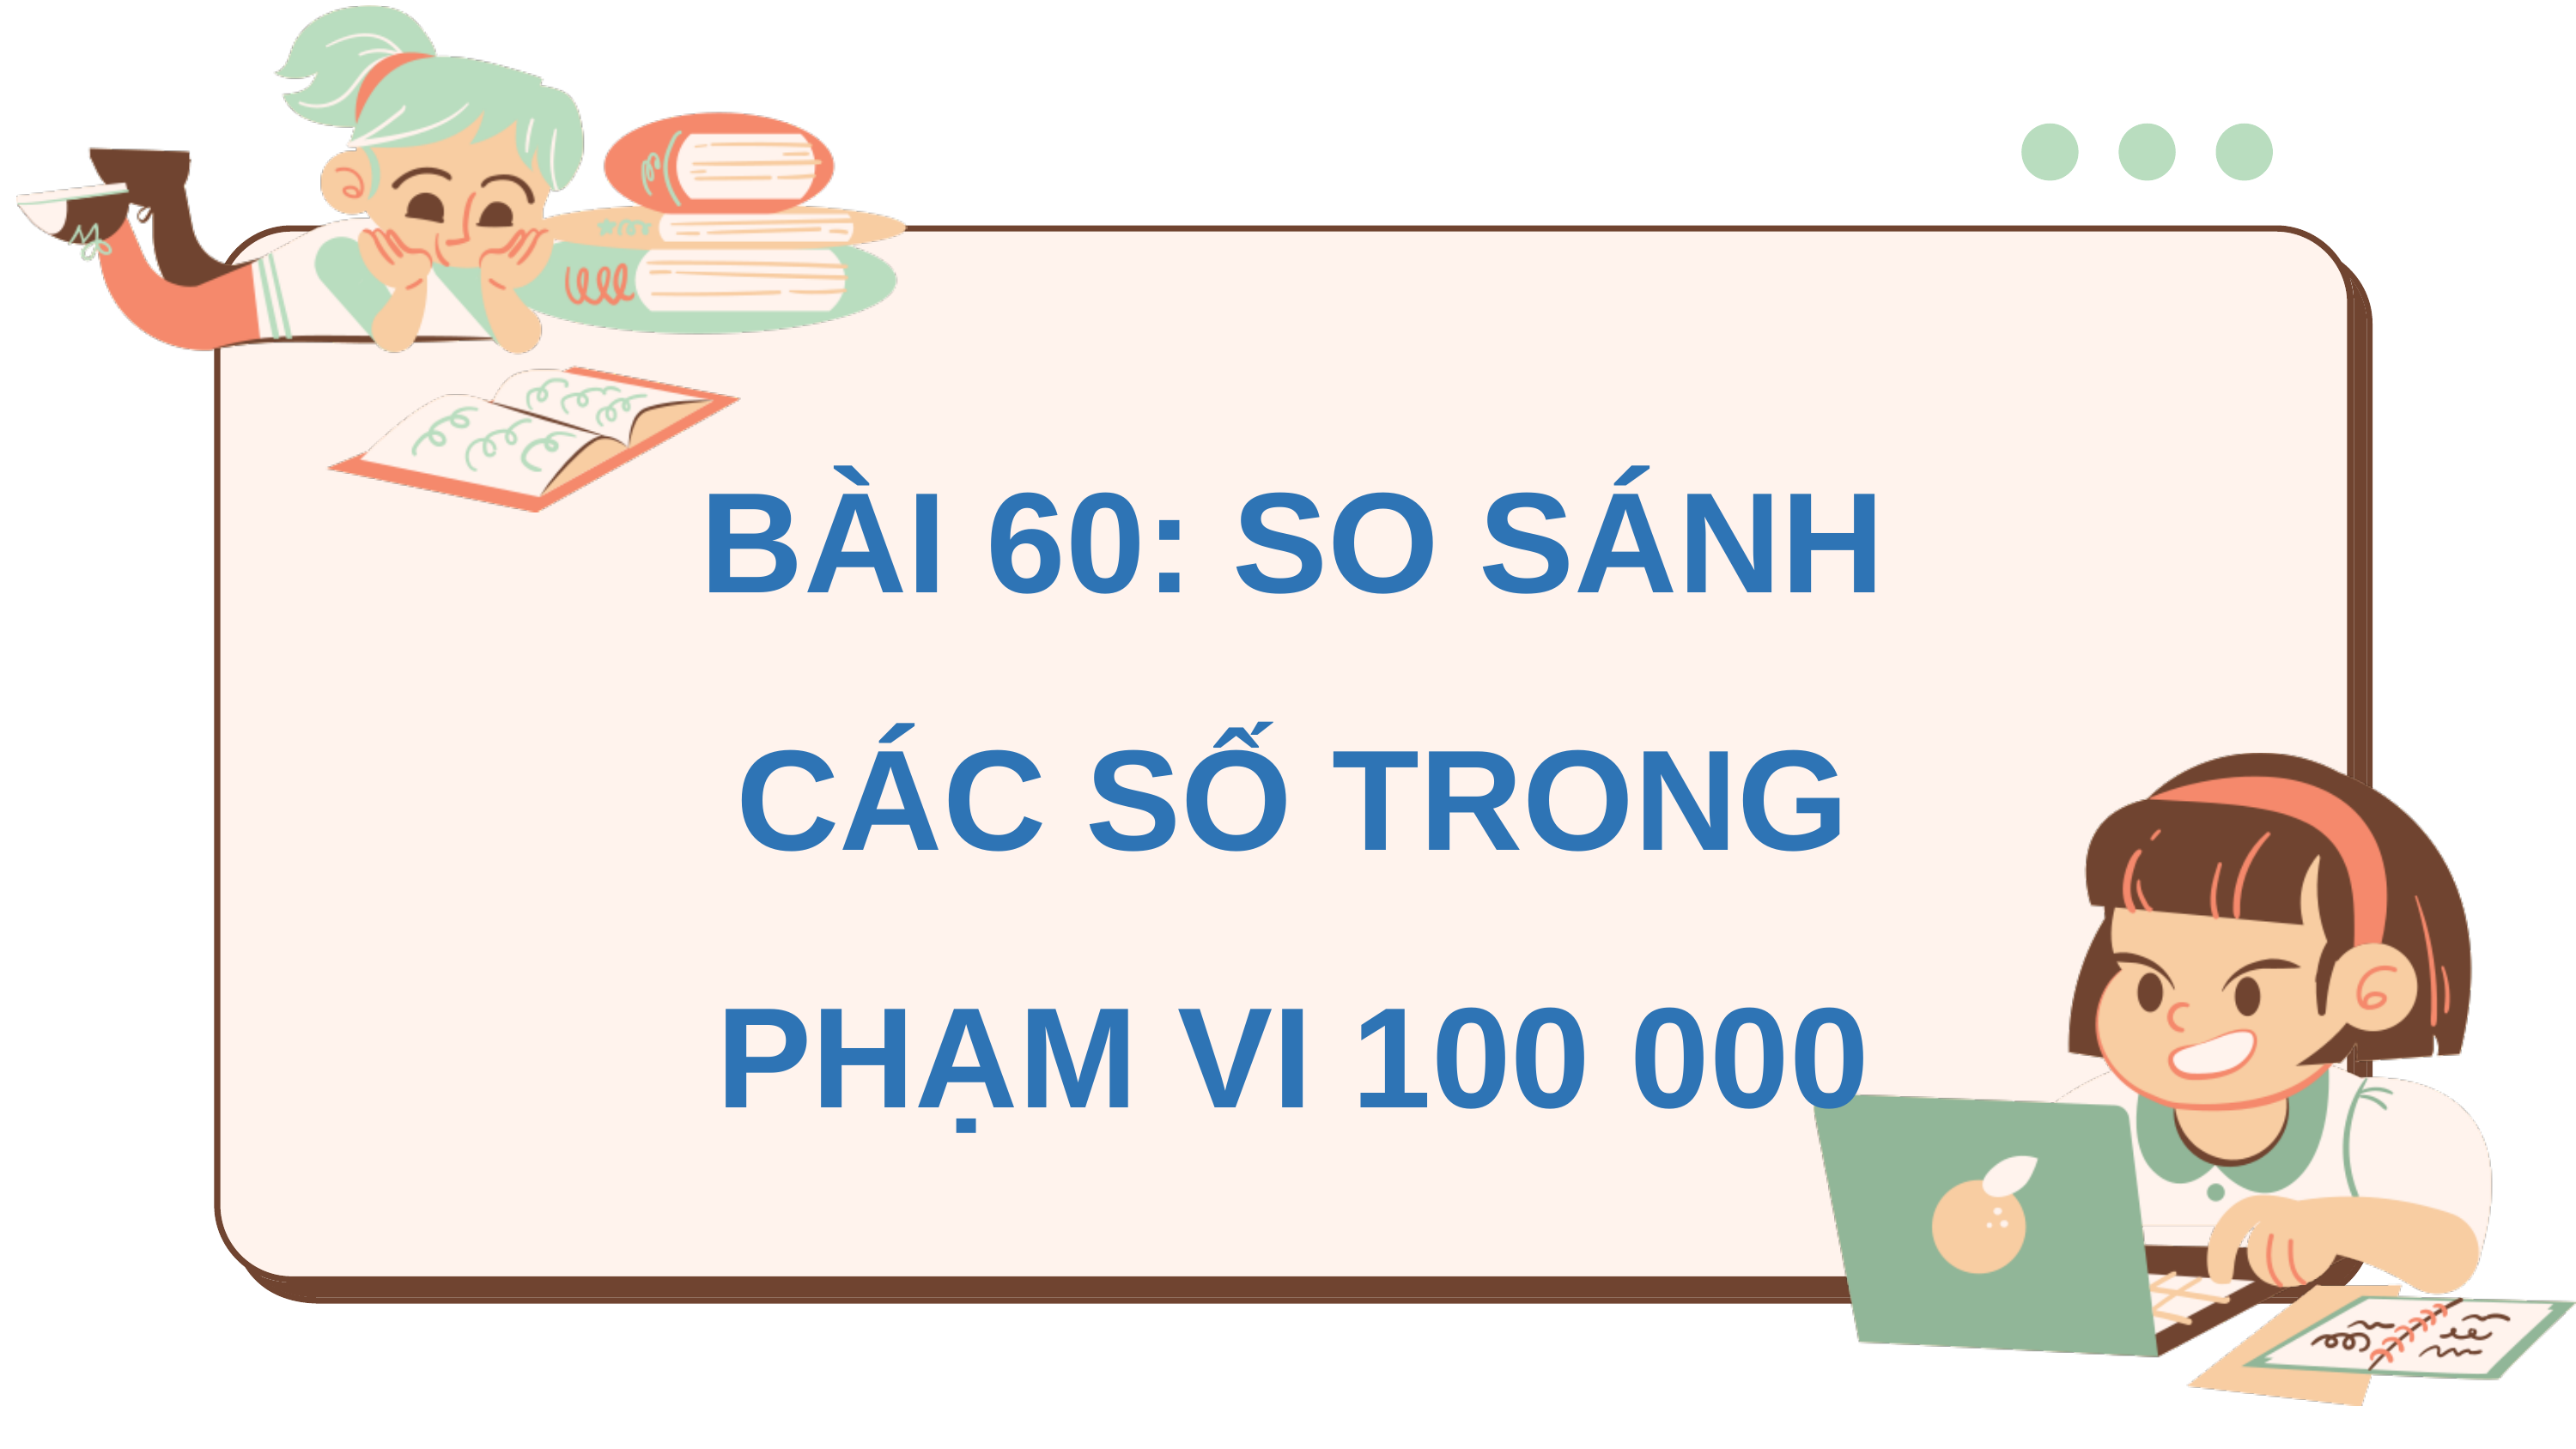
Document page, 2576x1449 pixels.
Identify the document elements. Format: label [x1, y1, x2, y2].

text_box [2118, 123, 2177, 181]
text_box [2020, 123, 2079, 181]
picture [1814, 753, 2576, 1406]
picture [16, 4, 908, 512]
text_box [2215, 123, 2274, 181]
text_box [214, 225, 2373, 1304]
